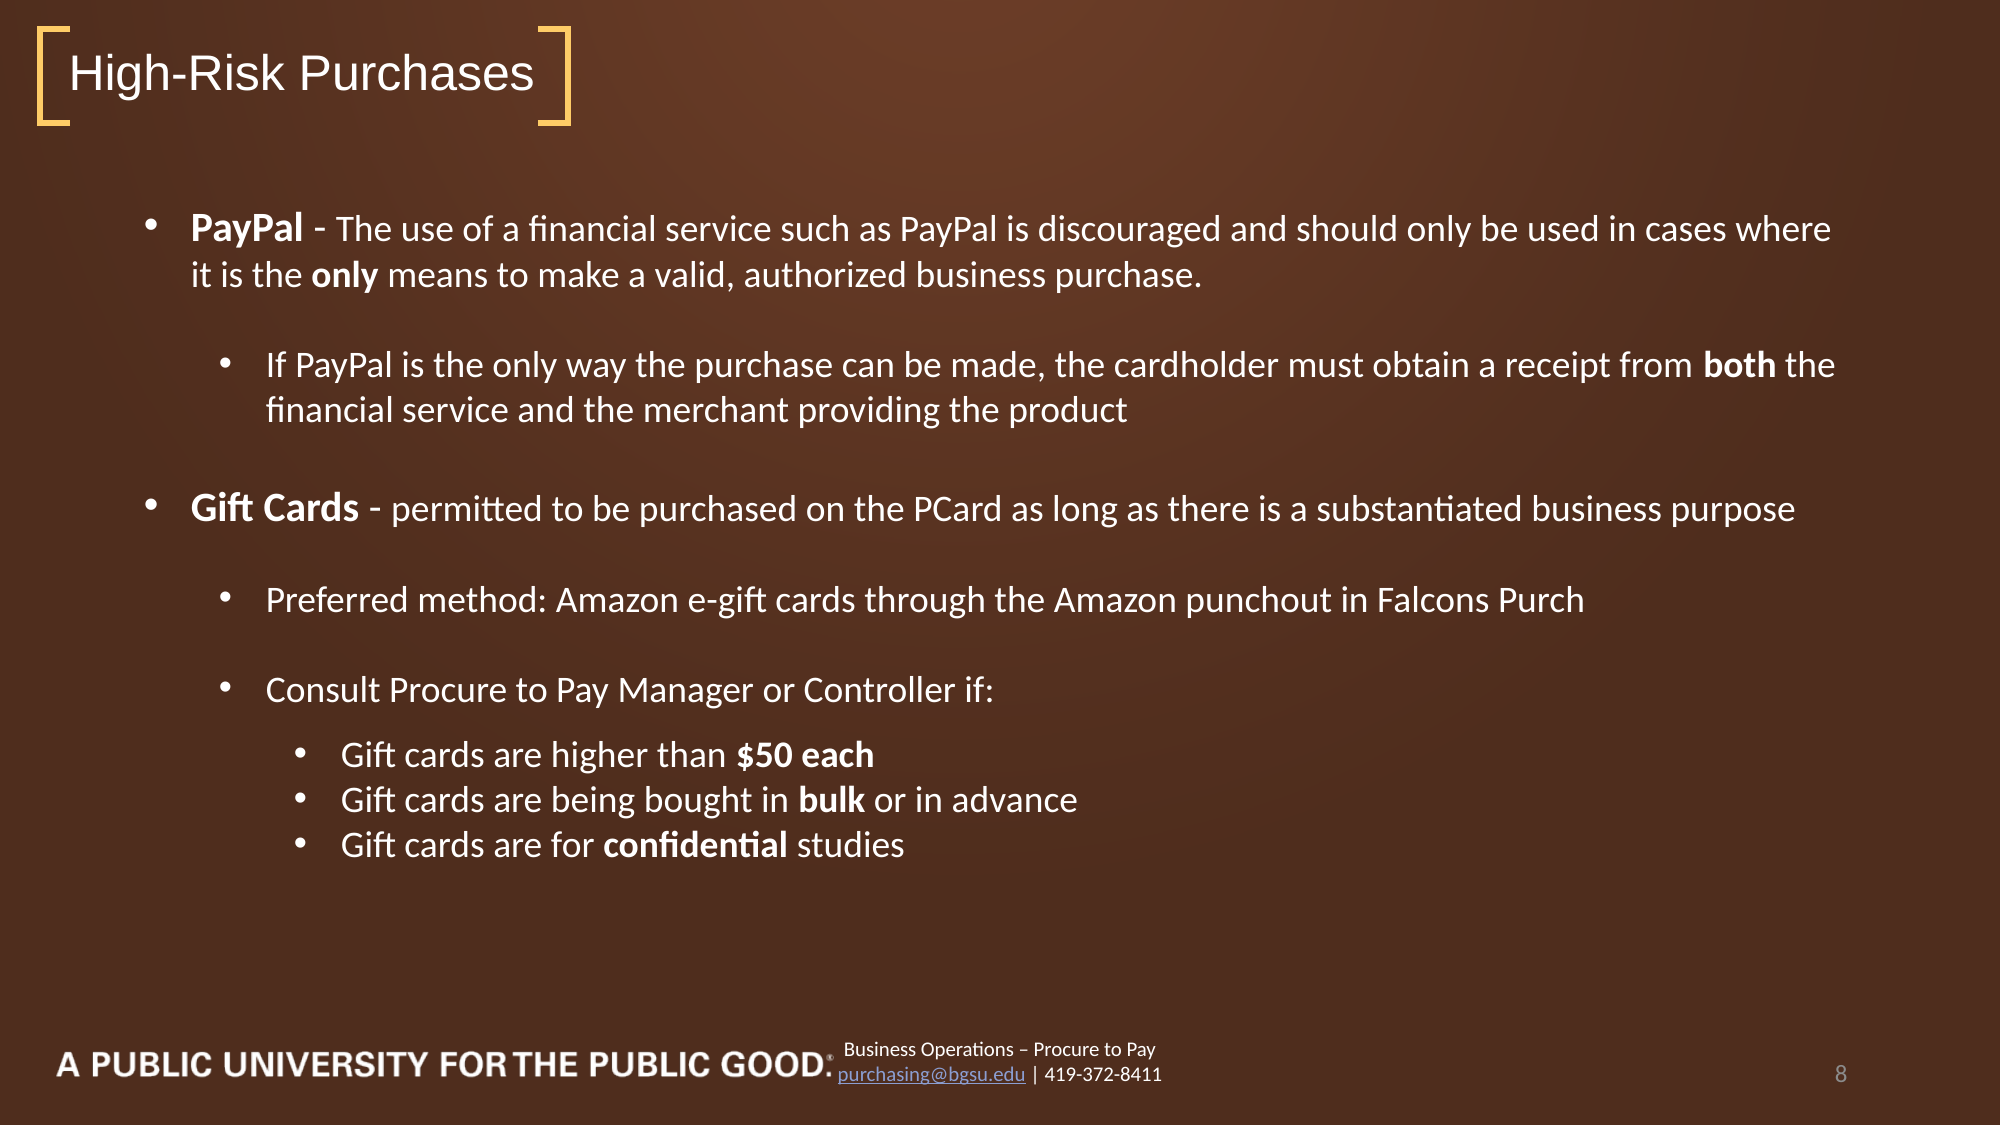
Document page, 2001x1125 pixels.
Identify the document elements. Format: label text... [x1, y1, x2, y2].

text_box PayPal - The use of a financial service such as PayPal is discouraged and should only be used in cases where it is the only means to make a valid, authorized business purchase. If PayPal is the only way the purchase can be made, the cardholder must obtain a receipt from both the financial service and the merchant providing the product Gift Cards - permitted to be purchased on the PCard as long as there is a substantiated business purpose Preferred method: Amazon e-gift cards through the Amazon punchout in Falcons Purch Consult Procure to Pay Manager or Controller if: Gift cards are higher than $50 each Gift cards are being bought in bulk or in advance Gift cards are for confidential studies [129, 192, 1871, 1076]
title High-Risk Purchases [53, 37, 563, 112]
picture [0, 0, 2000, 1125]
slide_number 8 [1412, 1062, 1863, 1103]
footer Business Operations – Procure to Pay purchasing@bgsu.edu | 419-372-8411 [662, 1062, 1338, 1103]
